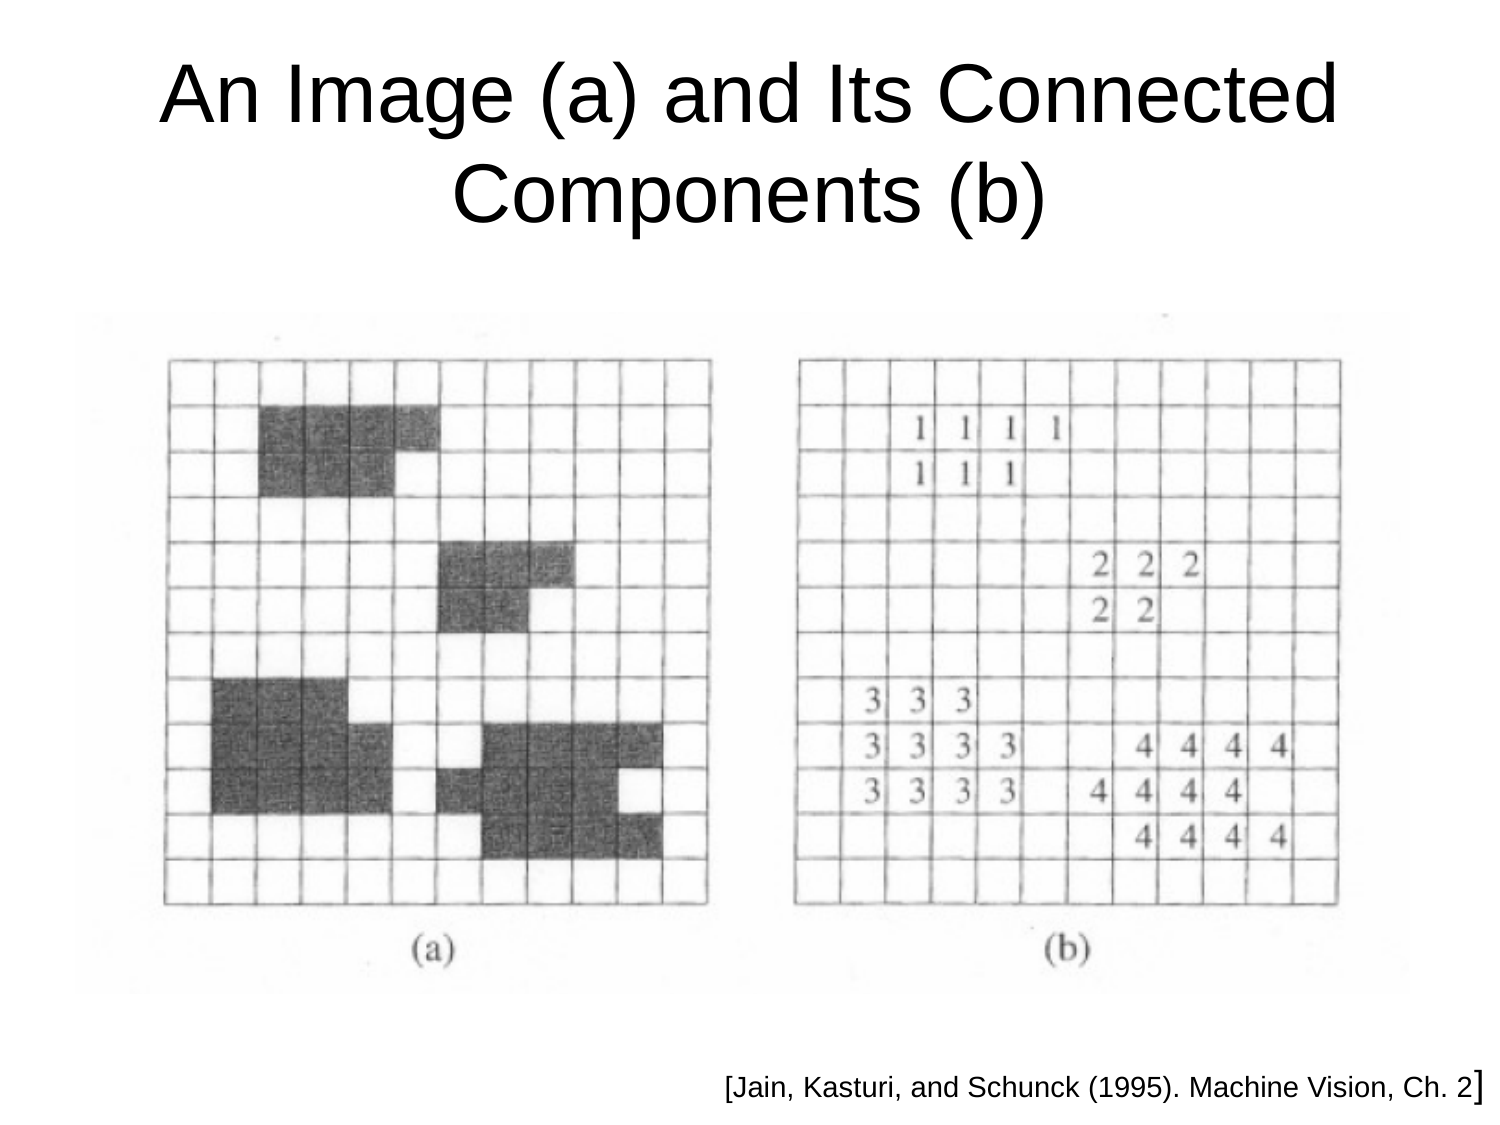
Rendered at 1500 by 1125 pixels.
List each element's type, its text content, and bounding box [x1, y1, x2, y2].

text_box [Jain, Kasturi, and Schunck (1995). Machine Vision, Ch. 2] [709, 1052, 1500, 1113]
title An Image (a) and Its Connected Components (b) [75, 45, 1425, 233]
picture [74, 312, 1410, 994]
